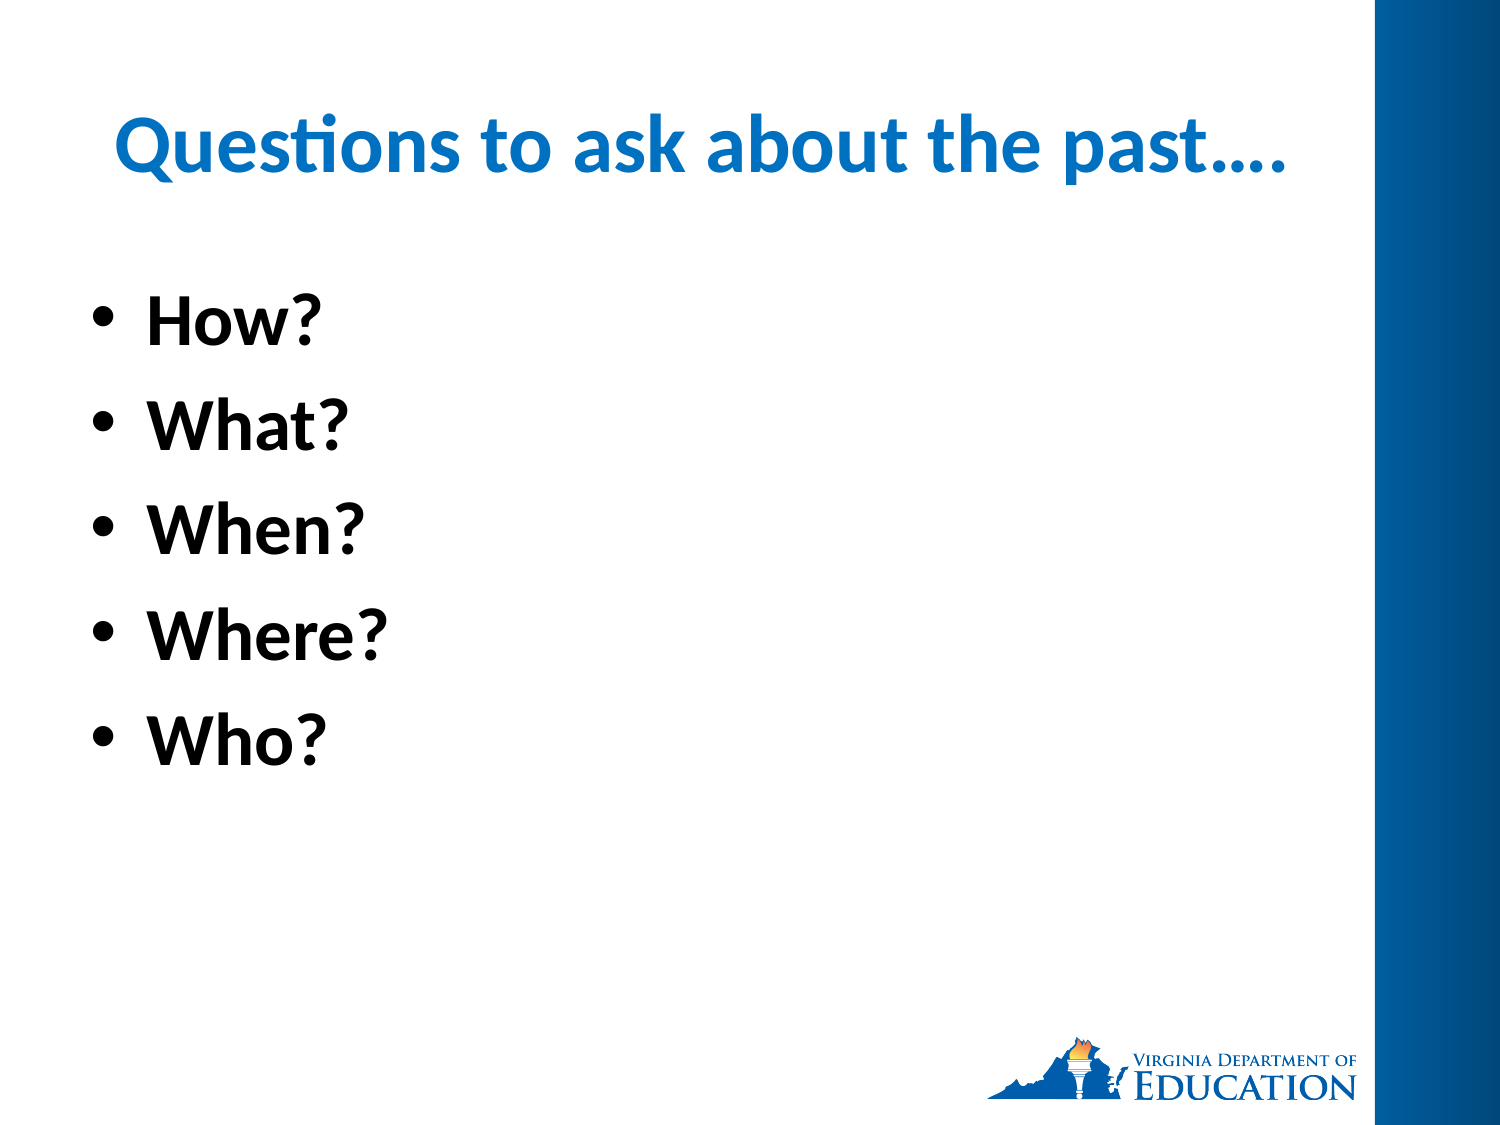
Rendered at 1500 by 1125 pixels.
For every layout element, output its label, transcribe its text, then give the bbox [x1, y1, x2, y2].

list How? What? When? Where? Who? [75, 262, 1313, 1005]
title Questions to ask about the past…. [75, 45, 1313, 233]
picture [987, 1037, 1357, 1100]
